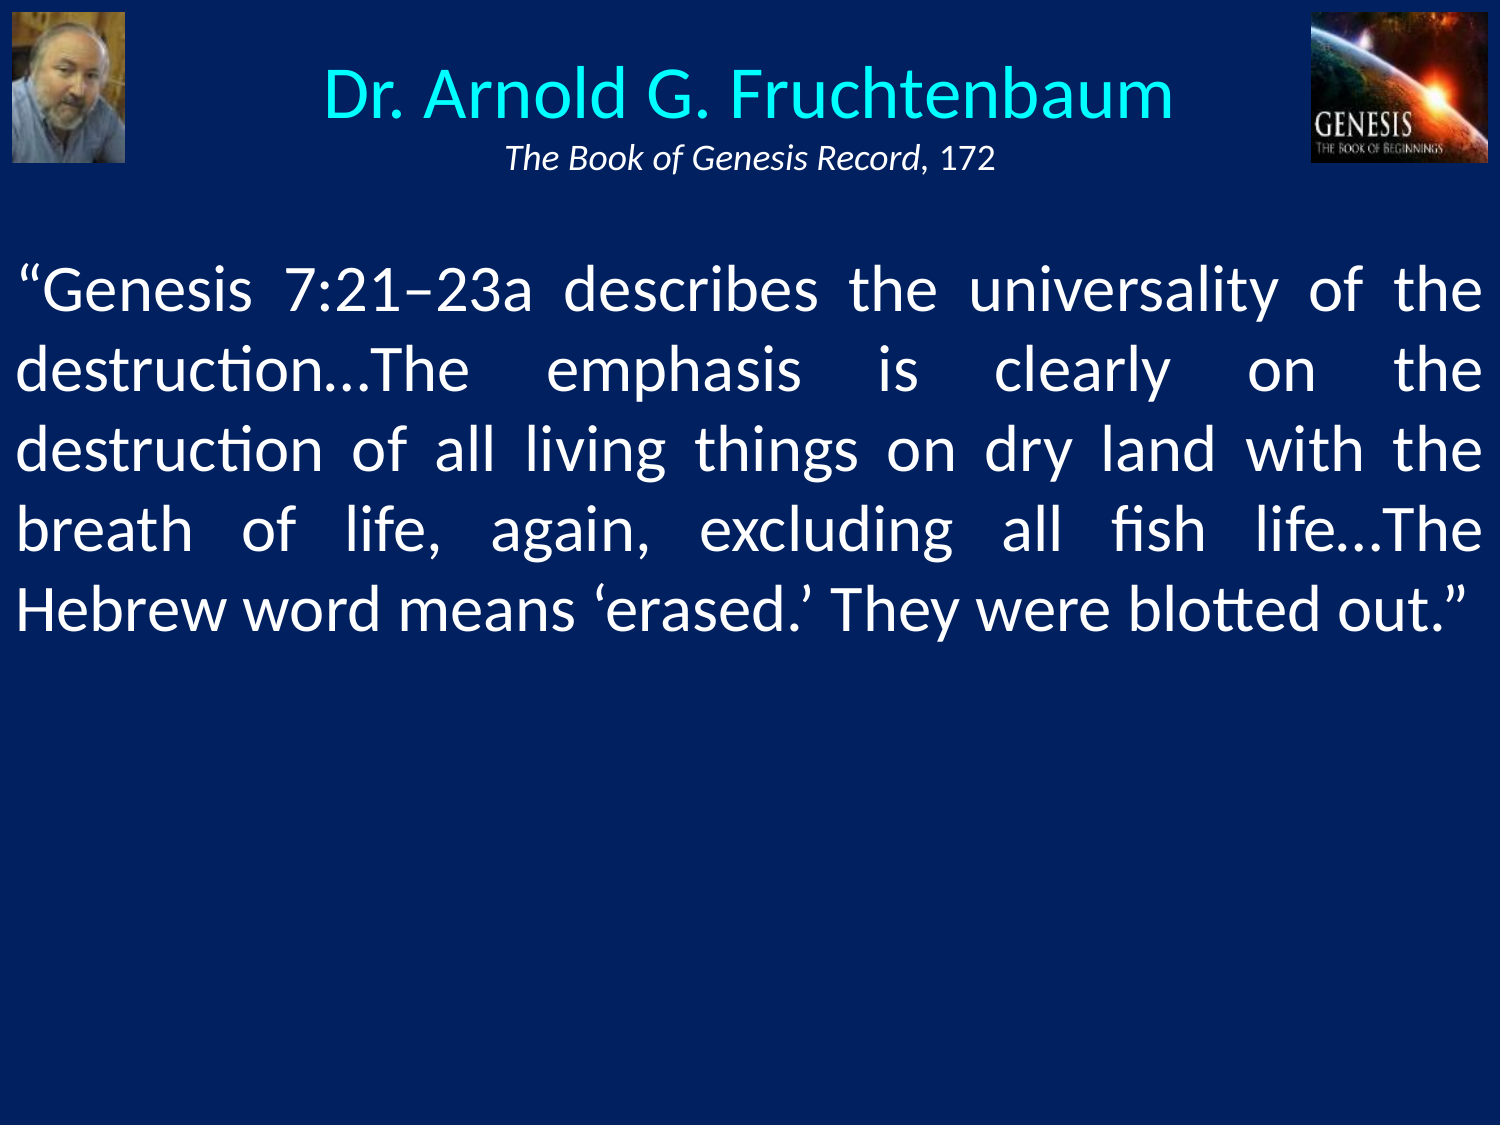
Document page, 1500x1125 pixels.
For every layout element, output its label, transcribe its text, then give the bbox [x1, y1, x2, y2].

list “Genesis 7:21–23a describes the universality of the destruction…The emphasis is clearly on the destruction of all living things on dry land with the breath of life, again, excluding all fish life…The Hebrew word means ‘erased.’ They were blotted out.” [0, 237, 1500, 1026]
text_box Dr. Arnold G. Fruchtenbaum The Book of Genesis Record, 172 [304, 35, 1196, 186]
picture [12, 12, 126, 163]
picture [1310, 12, 1488, 163]
